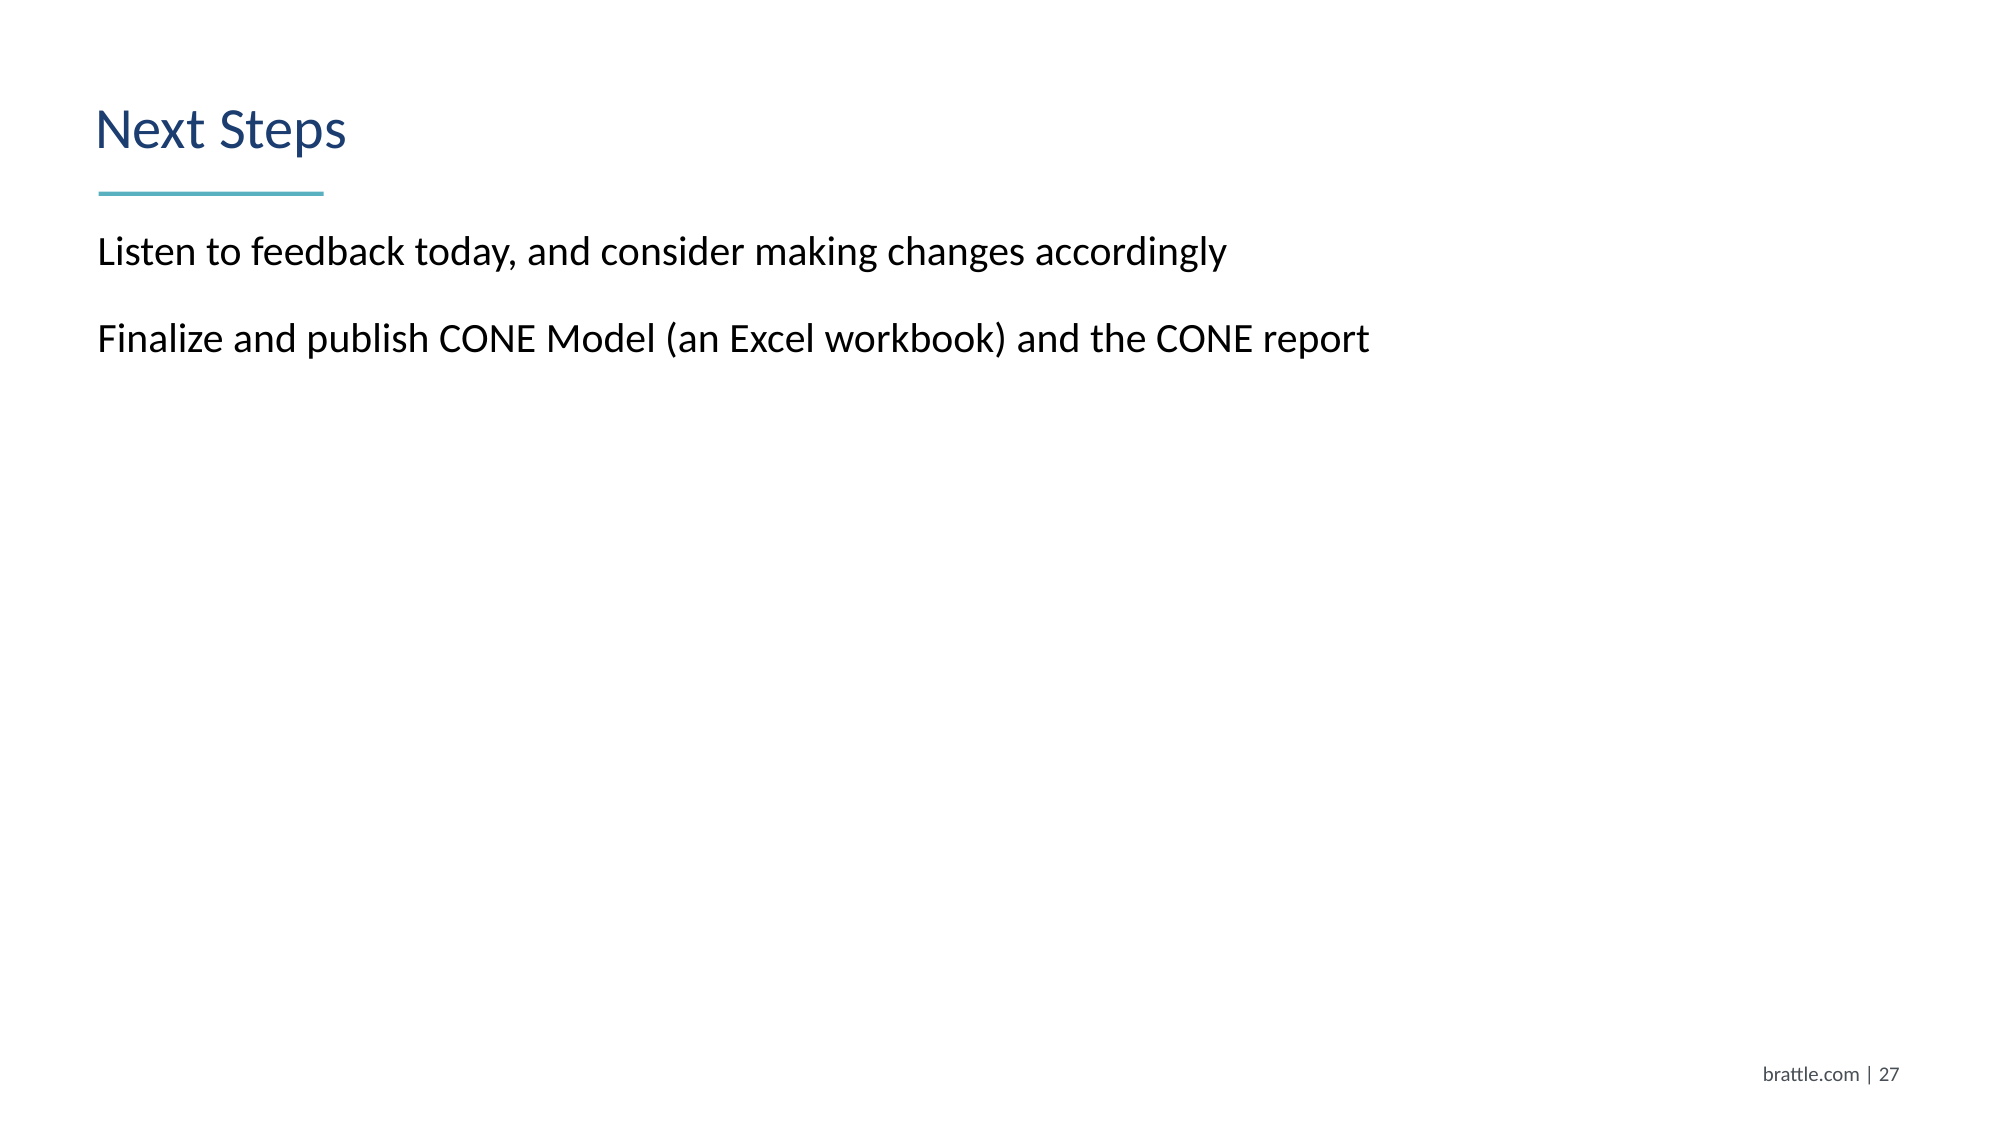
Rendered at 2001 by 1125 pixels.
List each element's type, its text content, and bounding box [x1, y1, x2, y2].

title Next Steps [83, 84, 1915, 176]
slide_number brattle.com | 26 [1676, 1042, 1915, 1103]
list Listen to feedback today, and consider making changes accordingly Finalize and publish CONE Model (an Excel workbook) and the CONE report [83, 193, 1853, 1014]
